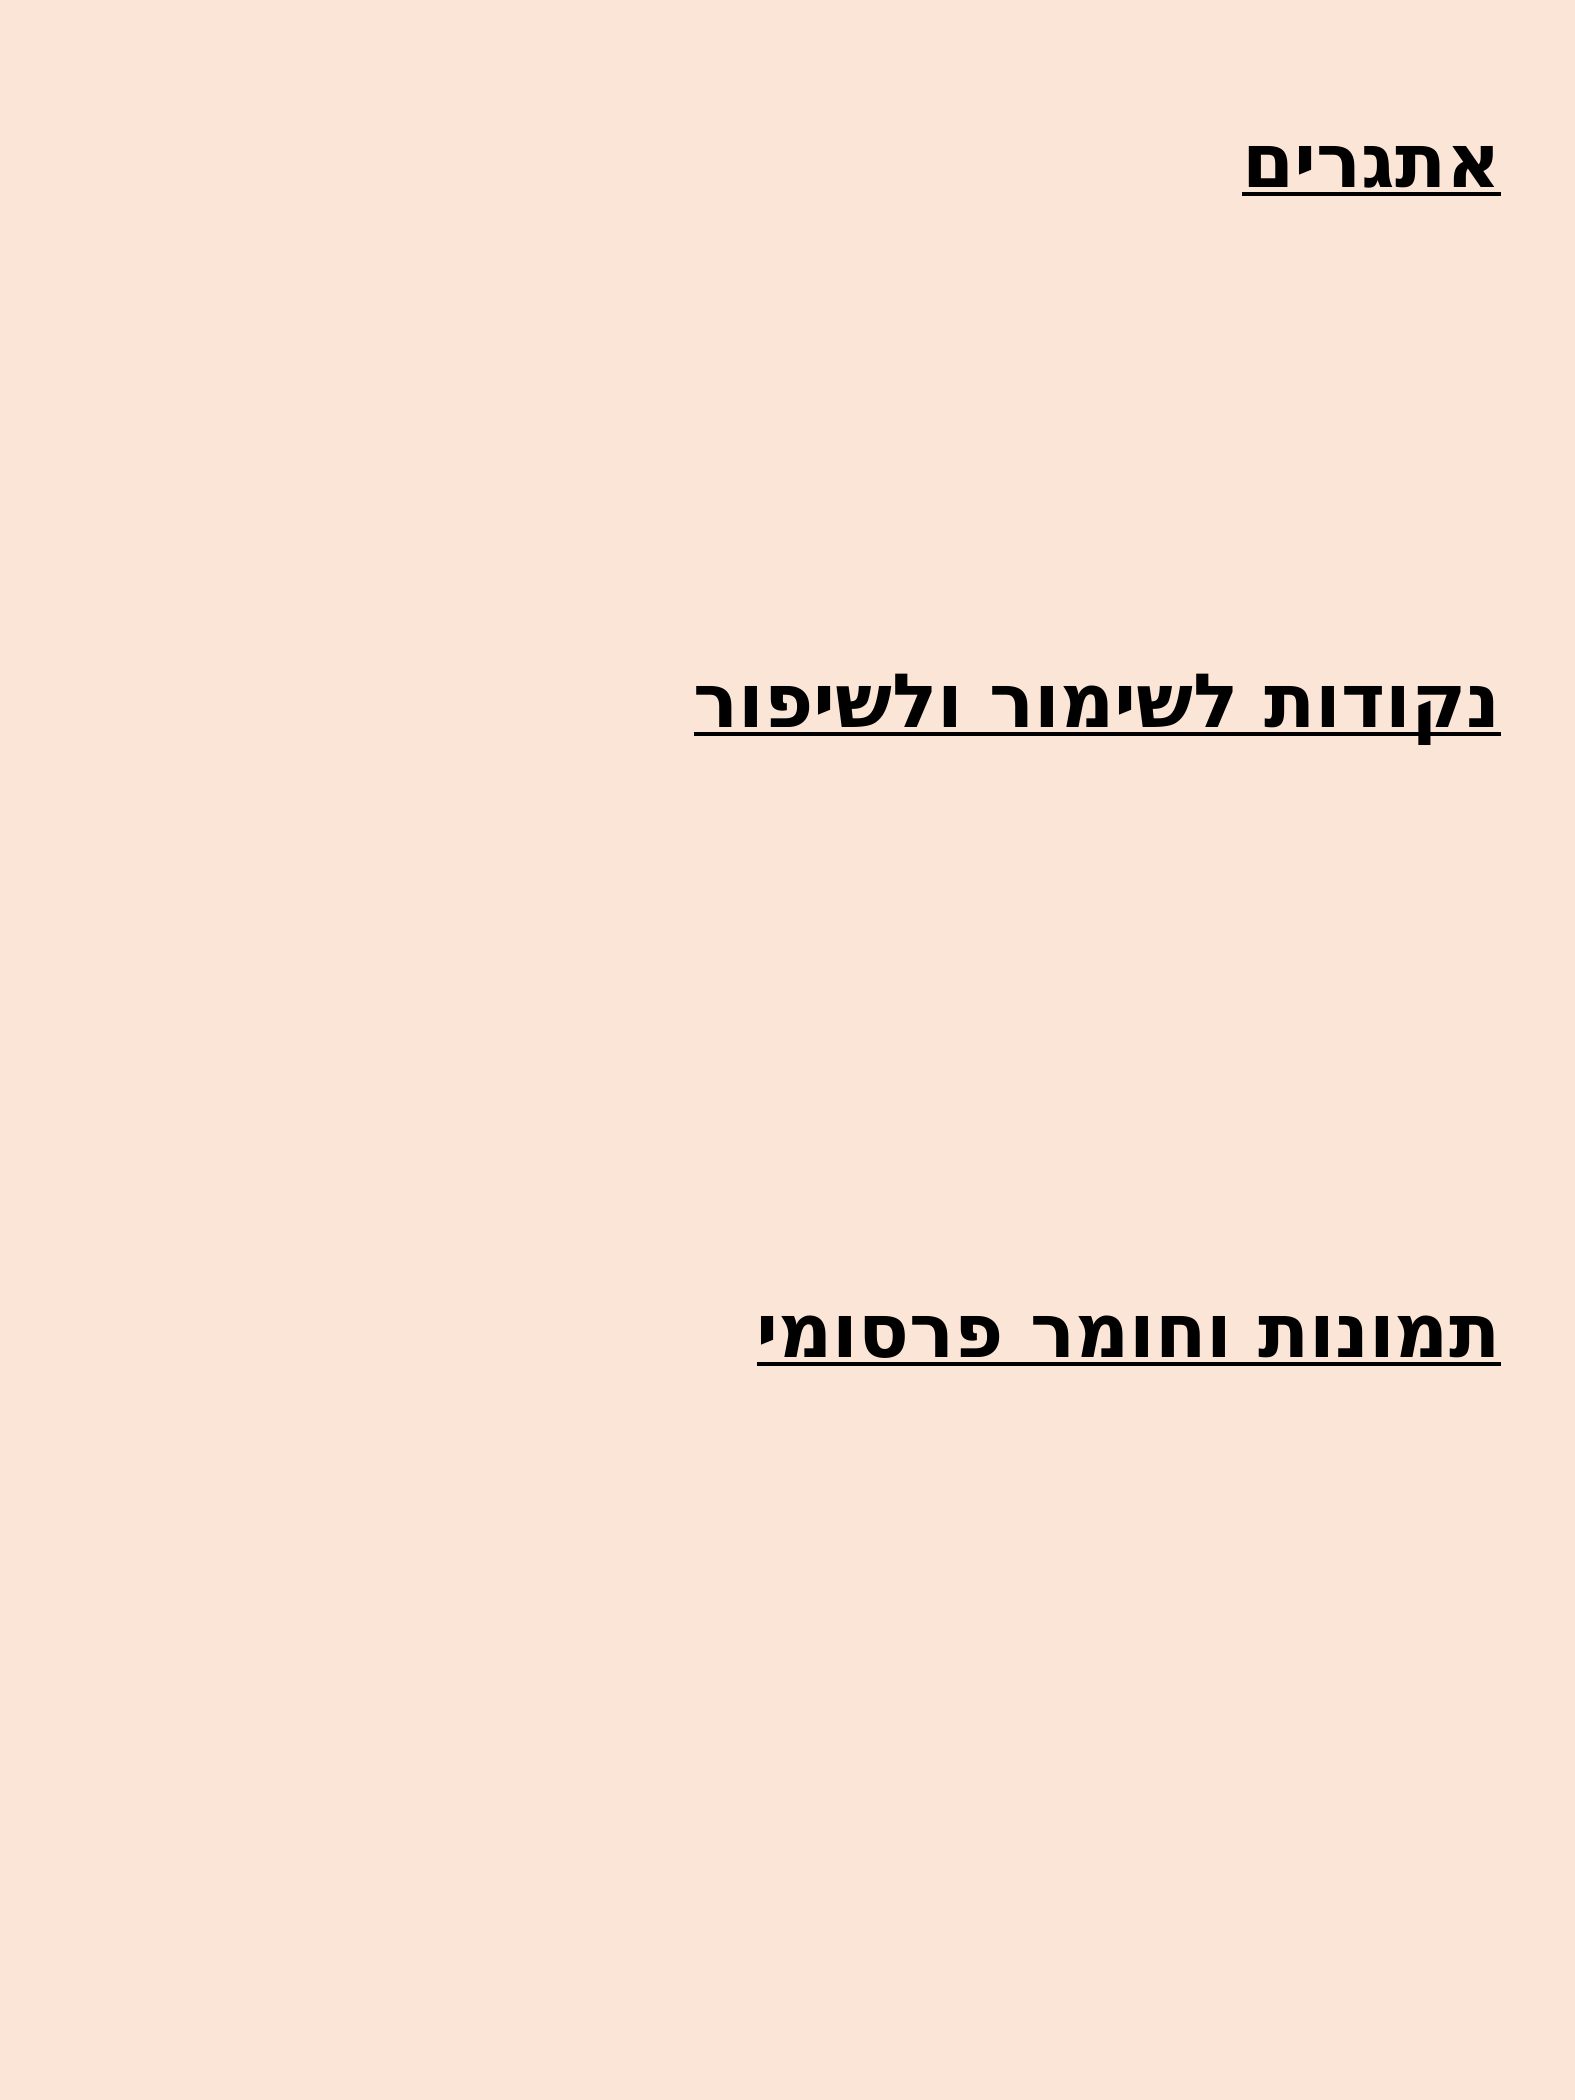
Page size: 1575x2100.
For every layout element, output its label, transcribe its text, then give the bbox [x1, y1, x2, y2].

text_box אתגרים נקודות לשימור ולשיפור תמונות וחומר פרסומי [70, 104, 1516, 2010]
